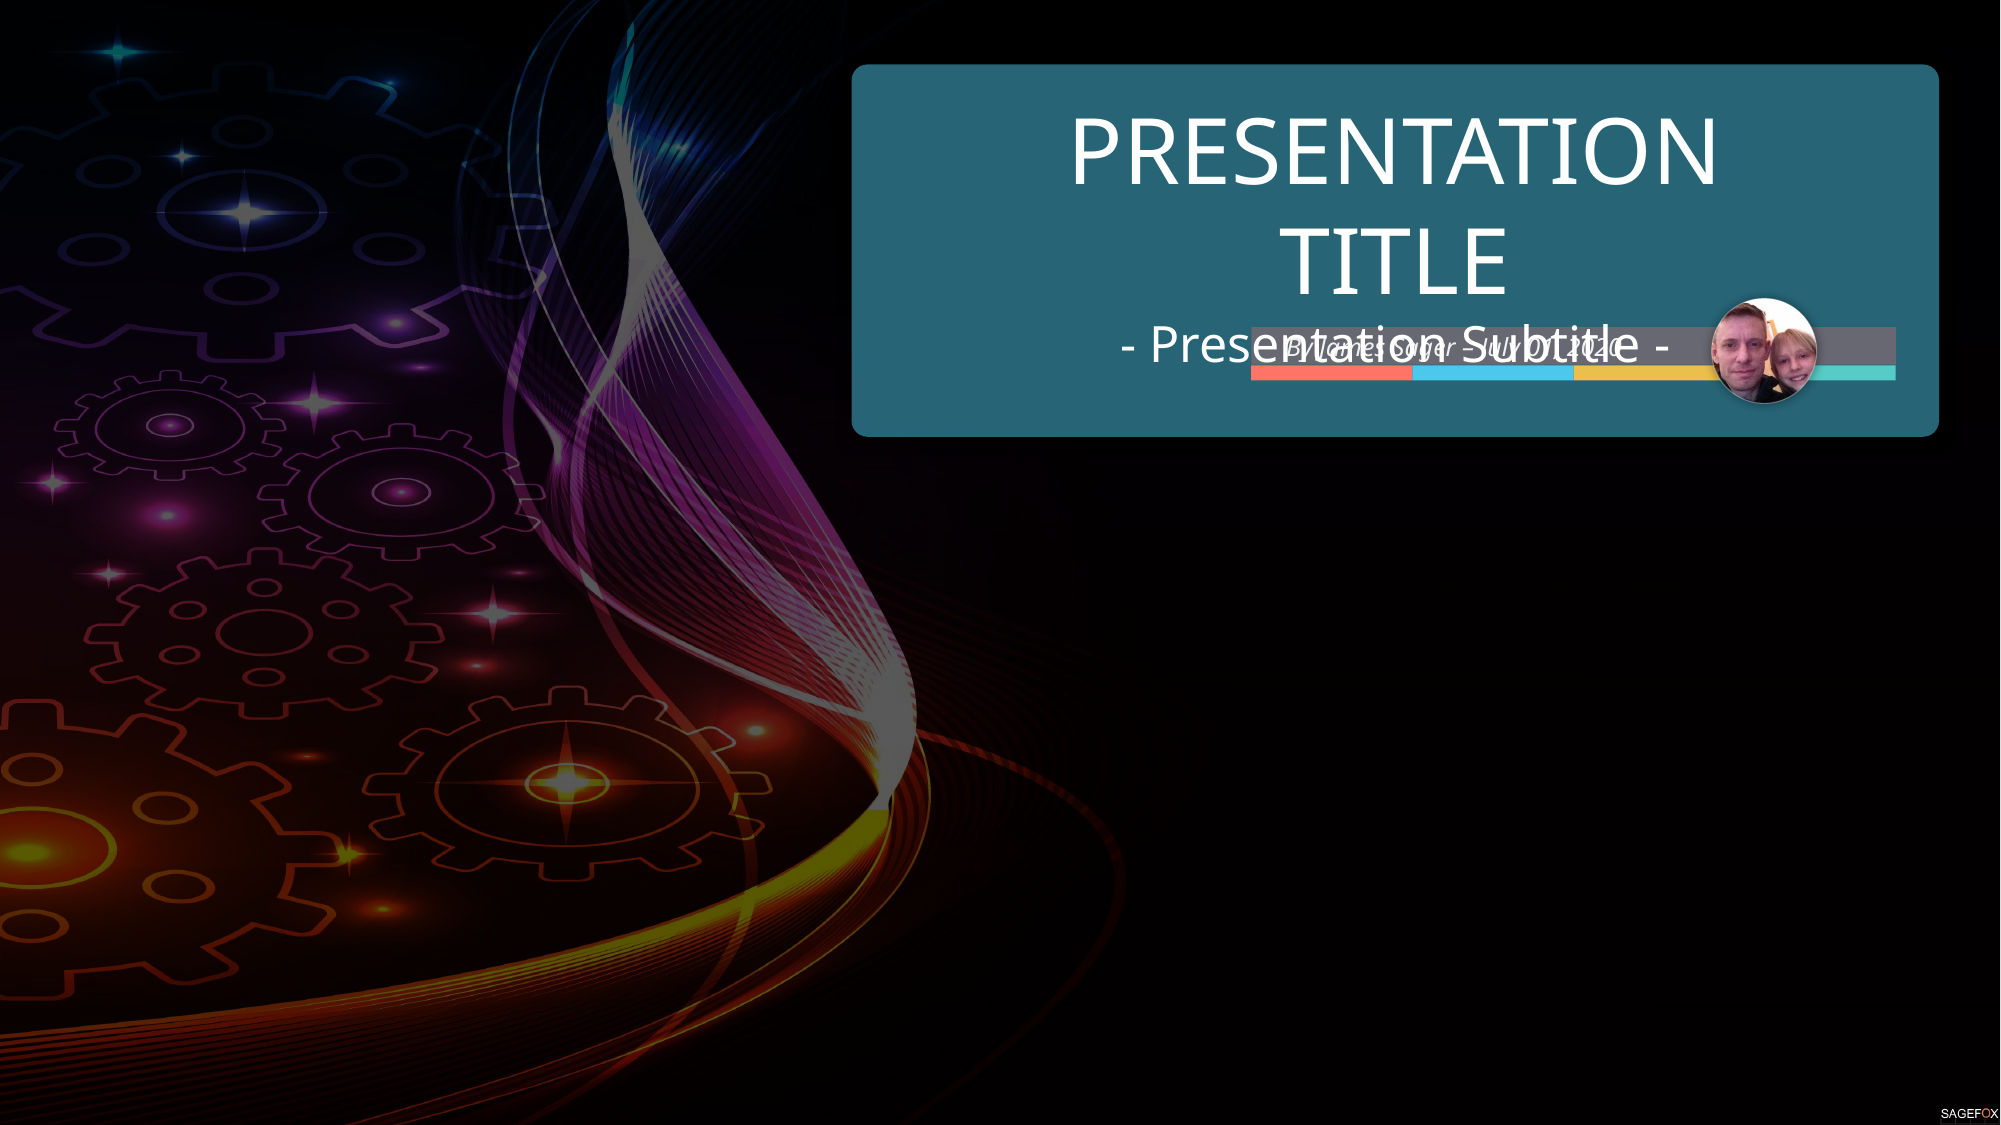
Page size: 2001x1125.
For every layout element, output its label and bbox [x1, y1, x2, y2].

text_box [851, 64, 1939, 437]
picture [0, 0, 2001, 1125]
